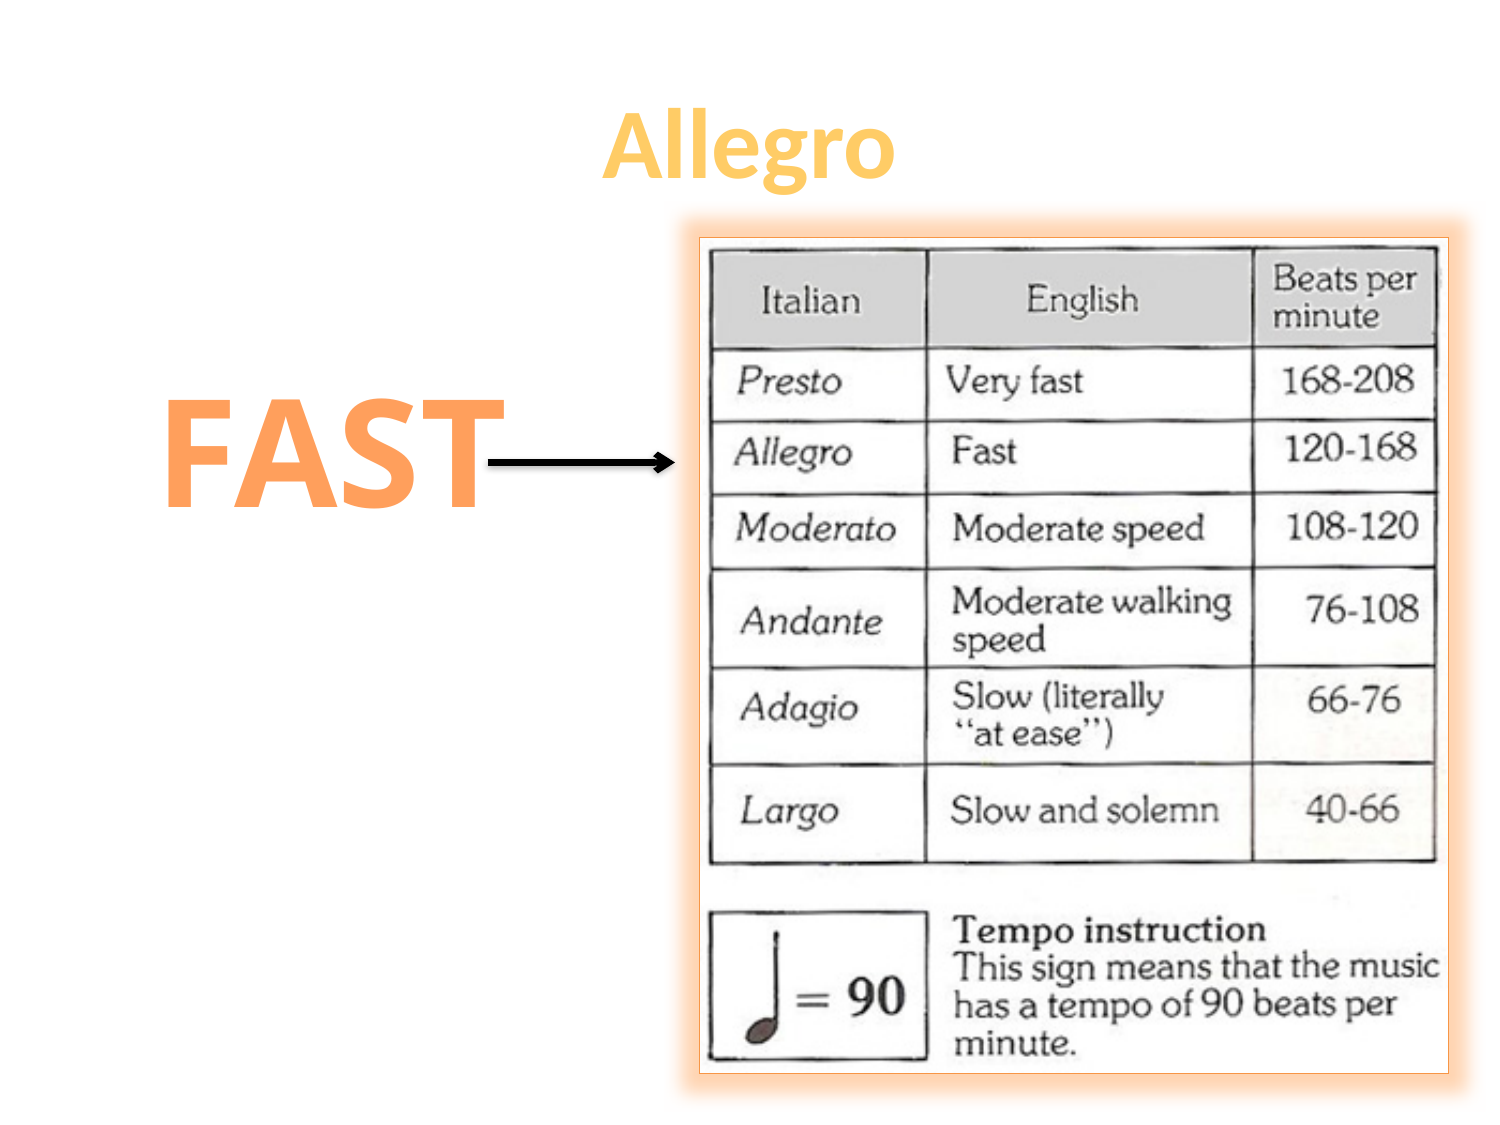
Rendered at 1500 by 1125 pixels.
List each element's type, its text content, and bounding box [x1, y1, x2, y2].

title Allegro [75, 45, 1425, 233]
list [699, 237, 1449, 1074]
text_box FAST [50, 349, 613, 545]
